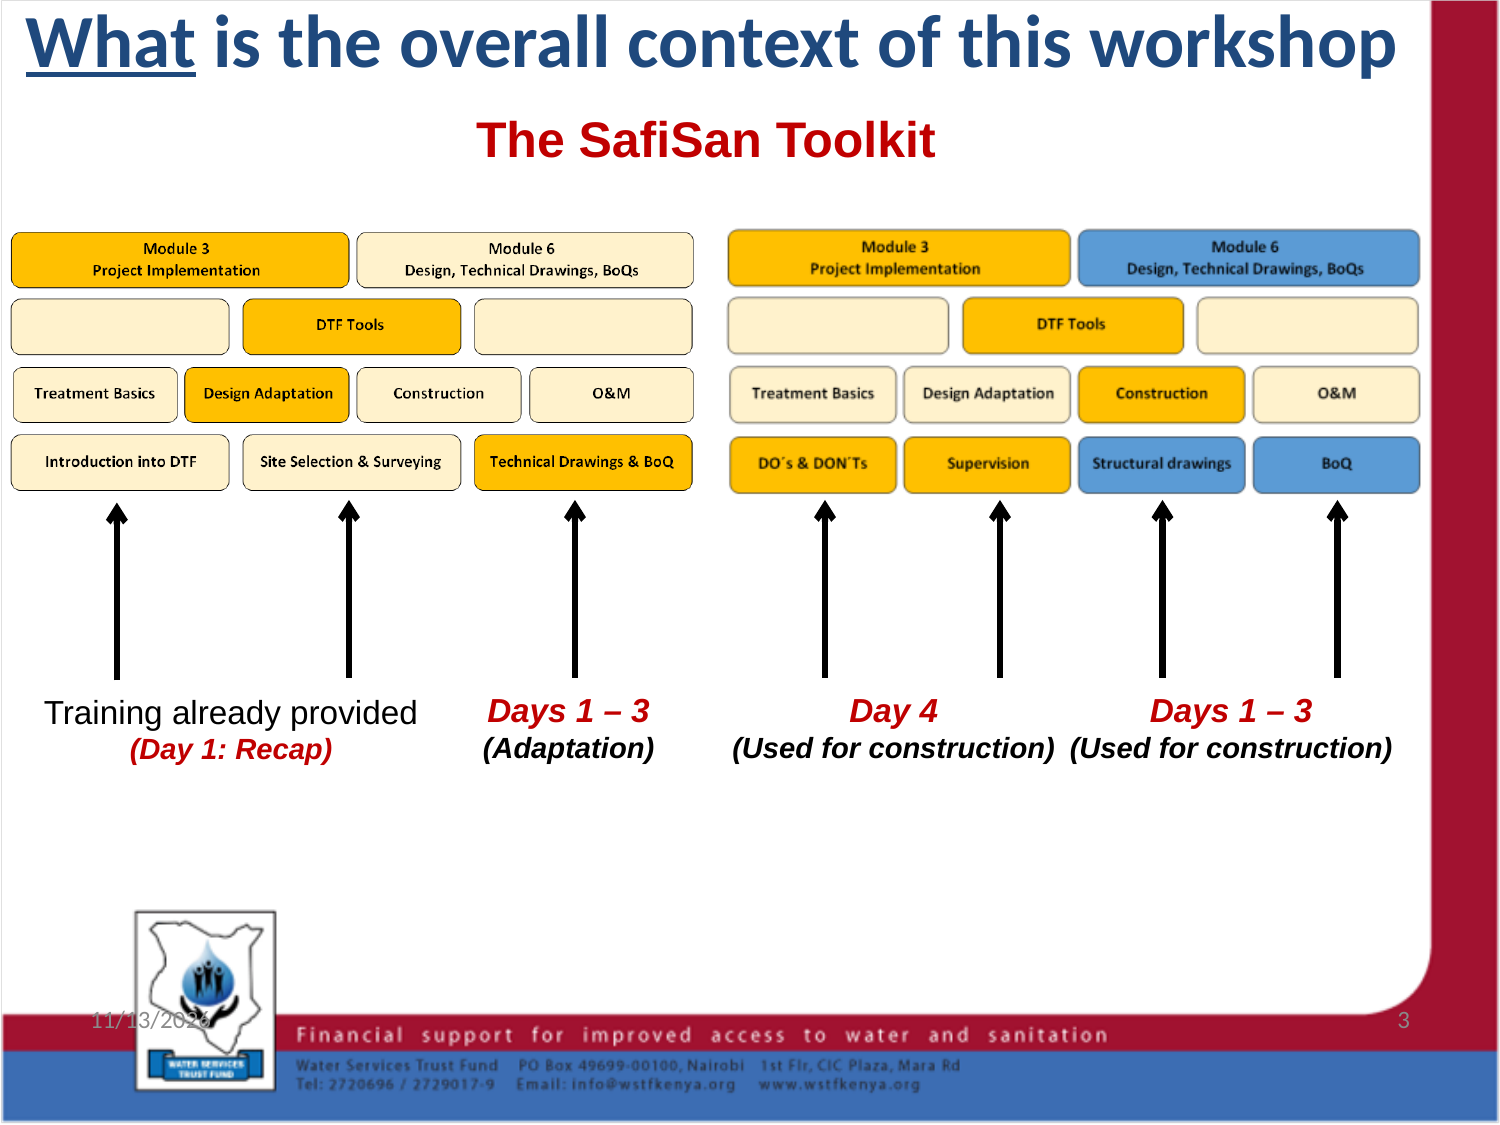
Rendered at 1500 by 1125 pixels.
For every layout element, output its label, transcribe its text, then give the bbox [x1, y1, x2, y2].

picture [0, 0, 1500, 1125]
text_box Day 4 (Used for construction) [687, 681, 1100, 772]
text_box The SafiSan Toolkit [262, 99, 1150, 175]
text_box Training already provided (Day 1: Recap) [24, 683, 438, 774]
title What is the overall context of this workshop [0, 0, 1425, 100]
text_box Days 1 – 3 (Used for construction) [1100, 681, 1438, 772]
slide_number 3 [1074, 988, 1425, 1049]
text_box Days 1 – 3 (Adaptation) [362, 681, 687, 772]
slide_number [75, 988, 425, 1049]
